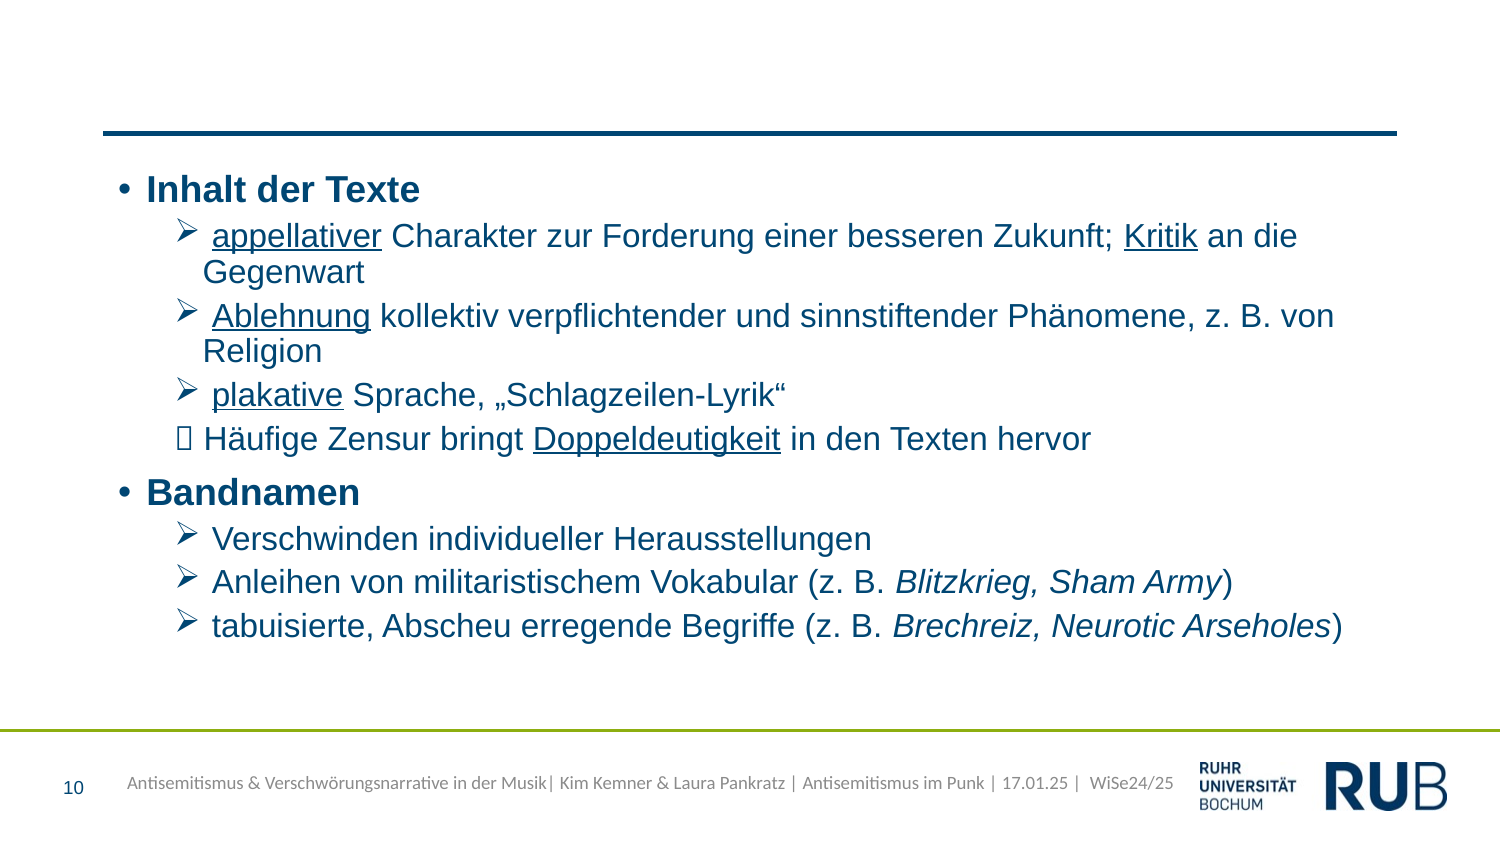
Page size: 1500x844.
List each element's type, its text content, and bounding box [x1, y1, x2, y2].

slide_number 10 [0, 764, 85, 810]
picture [1200, 762, 1447, 811]
list Inhalt der Texte appellativer Charakter zur Forderung einer besseren Zukunft; Kritik an die Gegenwart Ablehnung kollektiv verpflichtender und sinnstiftender Phänomene, z. B. von Religion plakative Sprache, „Schlagzeilen-Lyrik“  Häufige Zensur bringt Doppeldeutigkeit in den Texten hervor Bandnamen Verschwinden individueller Herausstellungen Anleihen von militaristischem Vokabular (z. B. Blitzkrieg, Sham Army) tabuisierte, Abscheu erregende Begriffe (z. B. Brechreiz, Neurotic Arseholes) [103, 163, 1397, 710]
